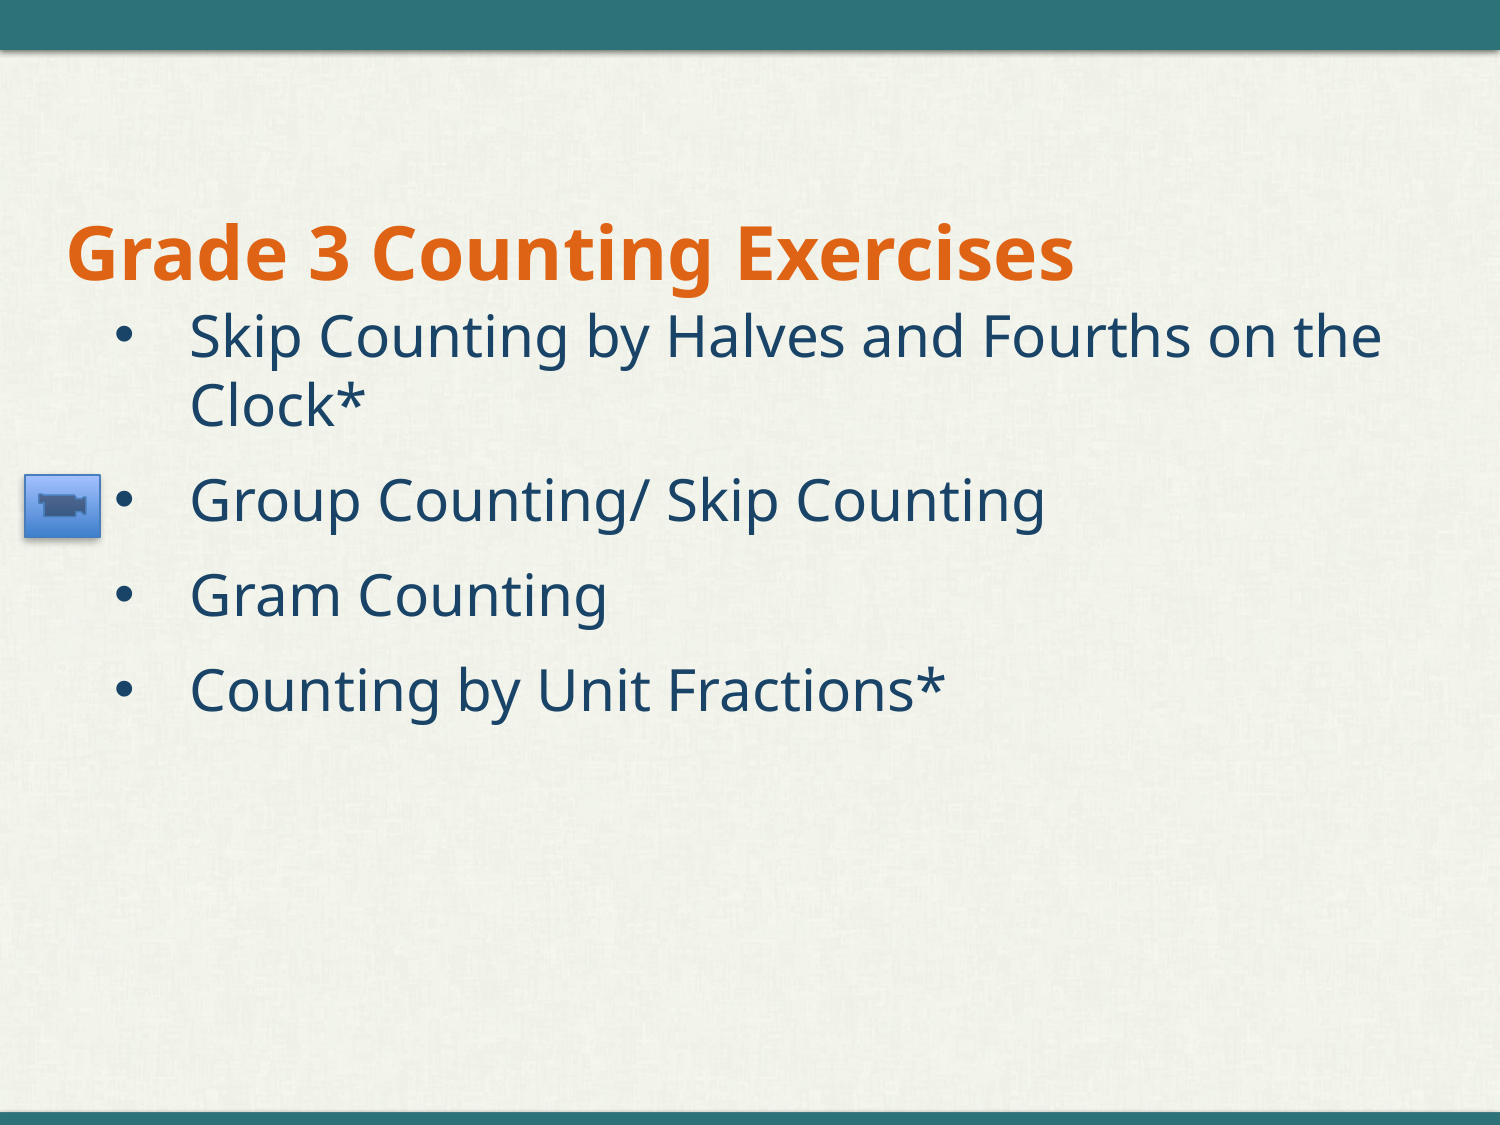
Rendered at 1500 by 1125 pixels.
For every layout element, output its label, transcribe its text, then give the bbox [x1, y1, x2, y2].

title Grade 3 Counting Exercises [50, 115, 1400, 303]
list Skip Counting by Halves and Fourths on the Clock* Group Counting/ Skip Counting Gram Counting Counting by Unit Fractions* [99, 291, 1400, 1042]
picture [0, 50, 1500, 1112]
text_box [24, 474, 101, 538]
